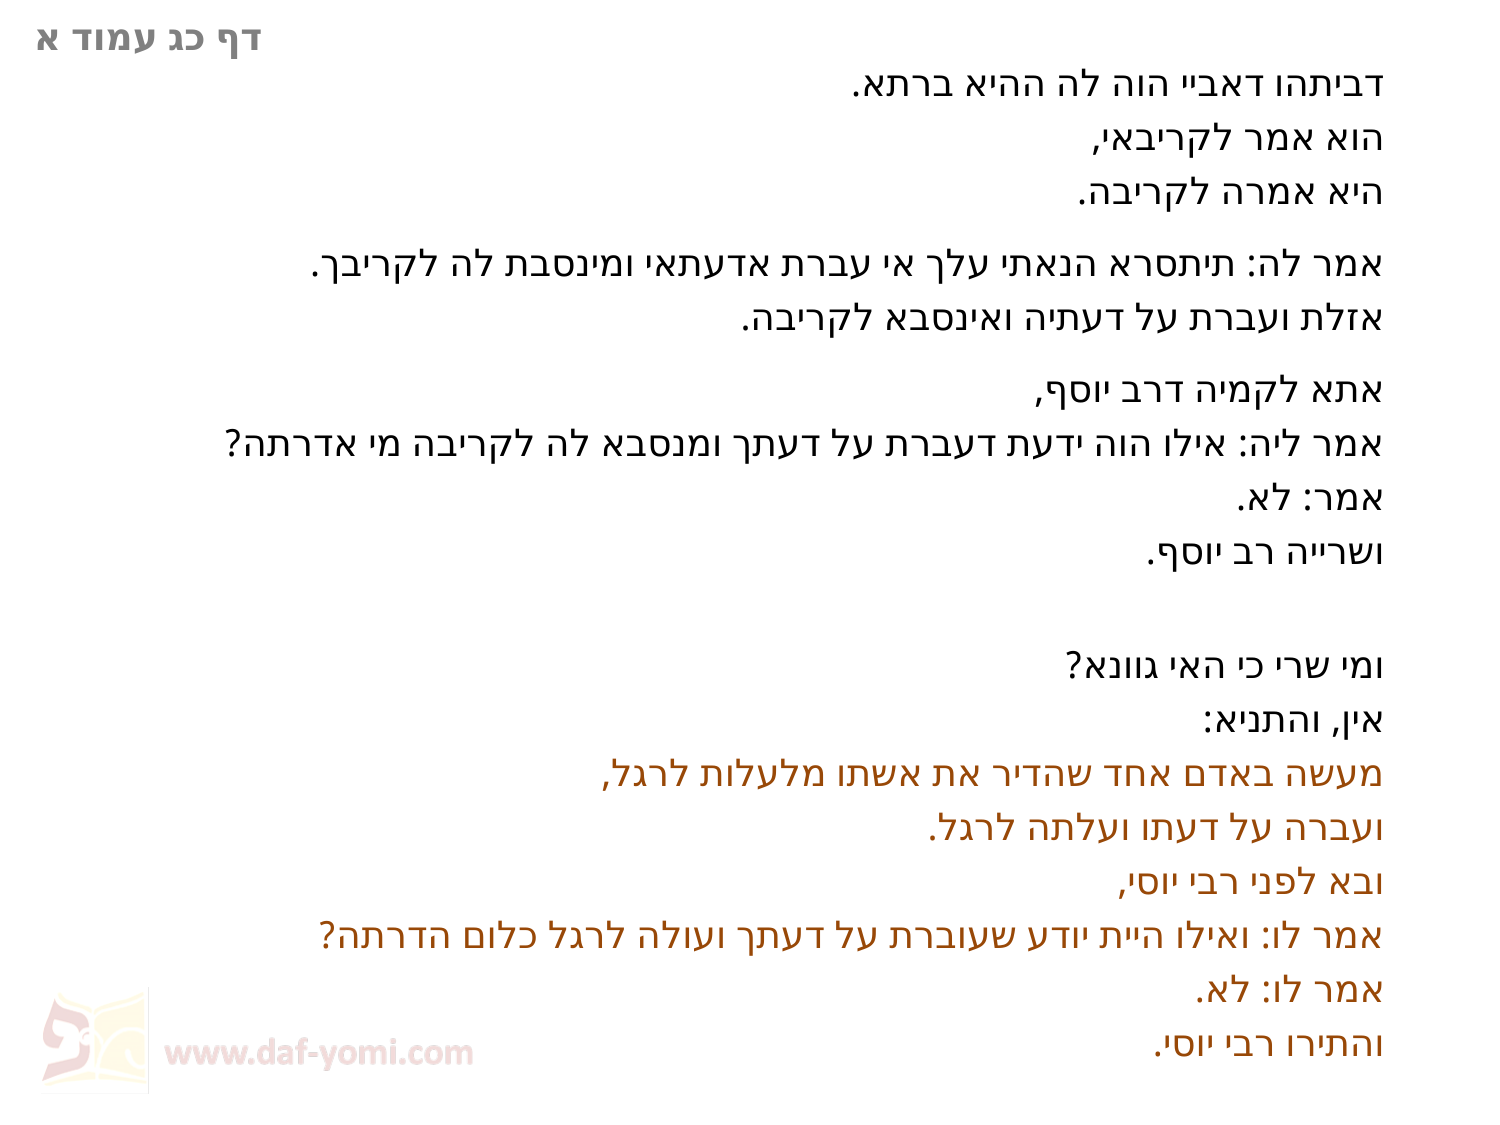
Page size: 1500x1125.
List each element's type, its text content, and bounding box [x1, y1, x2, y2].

picture [40, 987, 553, 1098]
text_box דף כג עמוד א [12, 5, 278, 66]
text_box דביתהו דאביי הוה לה ההיא ברתא. הוא אמר לקריבאי, היא אמרה לקריבה. אמר לה: תיתסרא הנאתי עלך אי עברת אדעתאי ומינסבת לה לקריבך. אזלת ועברת על דעתיה ואינסבא לקריבה. אתא לקמיה דרב יוסף, אמר ליה: אילו הוה ידעת דעברת על דעתך ומנסבא לה לקריבה מי אדרתה? אמר: לא. ושרייה רב יוסף. ומי שרי כי האי גוונא? אין, והתניא: מעשה באדם אחד שהדיר את אשתו מלעלות לרגל, ועברה על דעתו ועלתה לרגל. ובא לפני רבי יוסי, אמר לו: ואילו היית יודע שעוברת על דעתך ועולה לרגל כלום הדרתה? אמר לו: לא. והתירו רבי יוסי. [159, 42, 1400, 1071]
